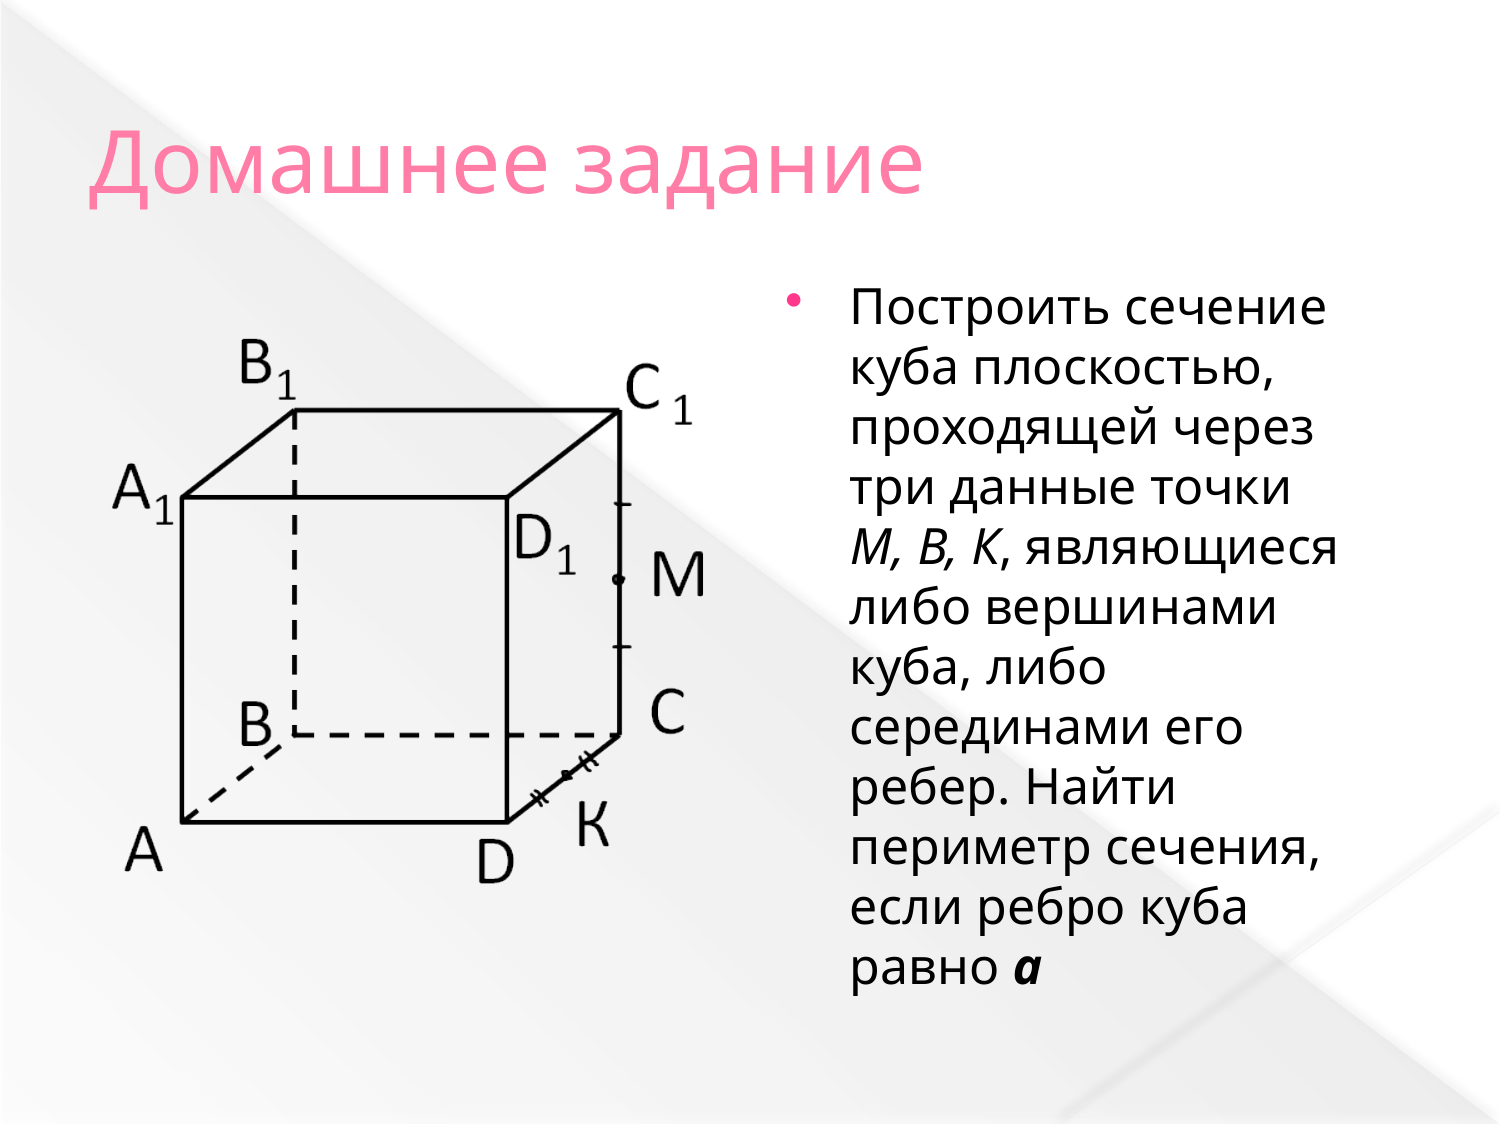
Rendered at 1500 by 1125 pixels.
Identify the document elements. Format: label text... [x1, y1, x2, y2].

list Построить сечение куба плоскостью, проходящей через три данные точки М, В, К, являющиеся либо вершина­ми куба, либо серединами его ребер. Найти периметр сечения, если ребро куба равно а [761, 267, 1425, 1010]
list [100, 326, 763, 915]
title Домашнее задание [75, 43, 1425, 274]
